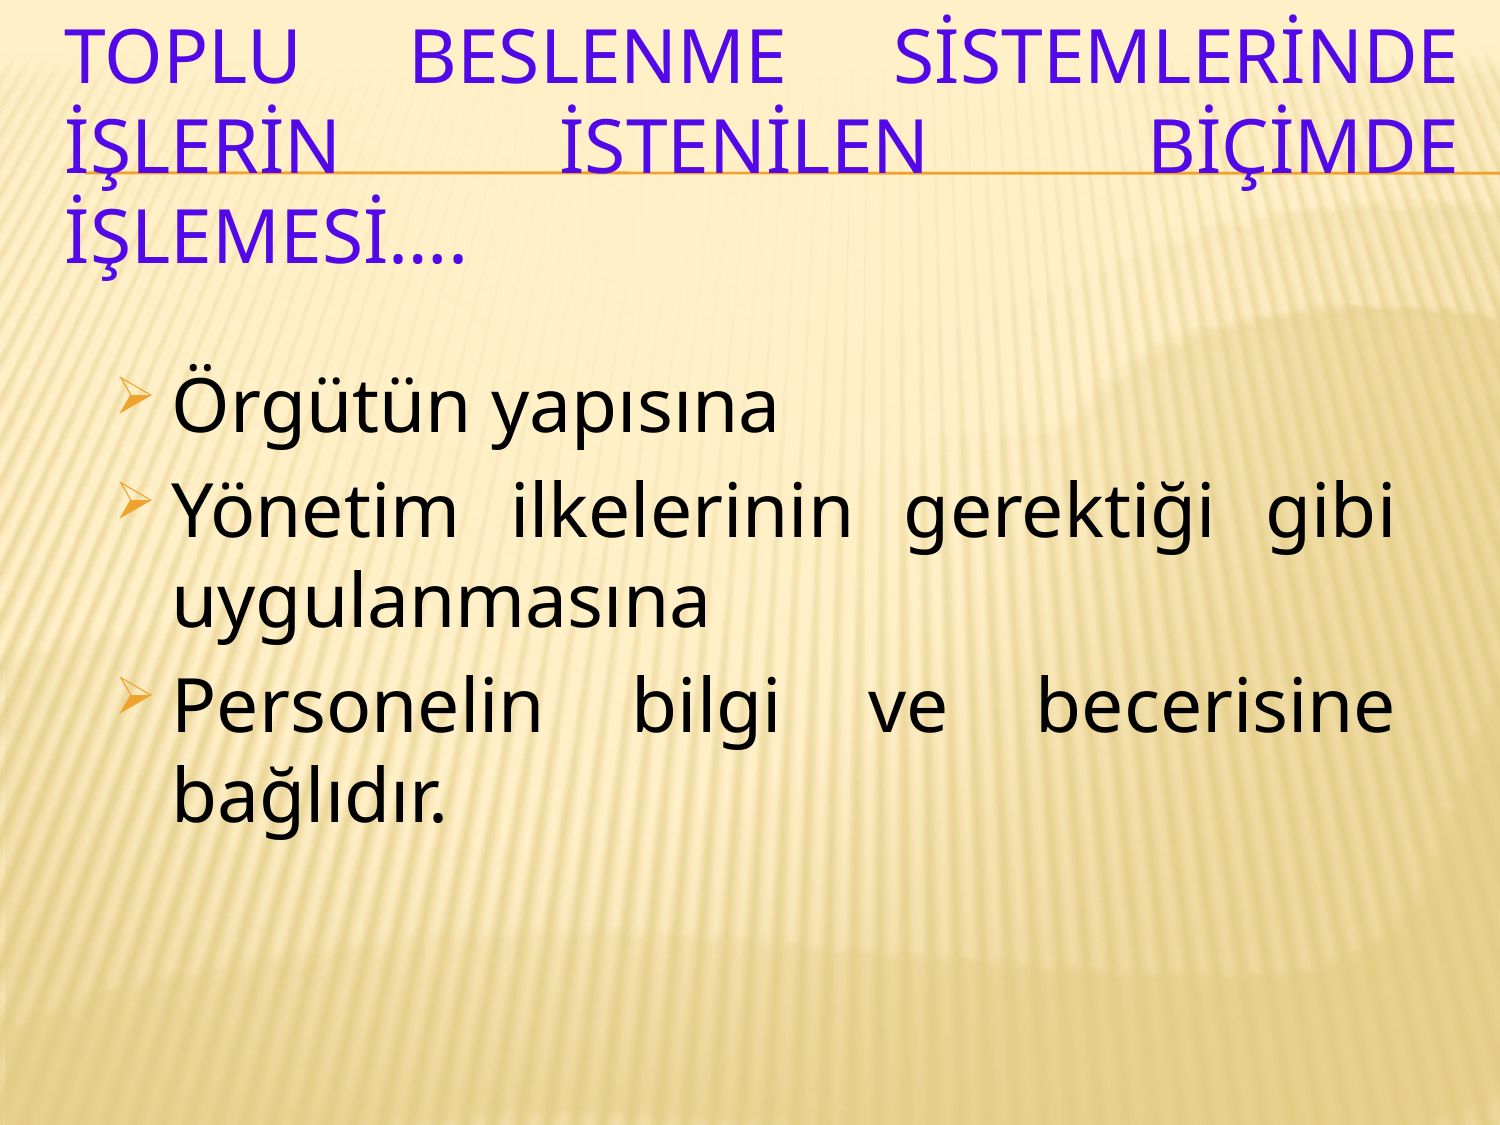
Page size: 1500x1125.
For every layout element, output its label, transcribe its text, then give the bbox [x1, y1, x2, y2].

list Örgütün yapısına Yönetim ilkelerinin gerektiği gibi uygulanmasına Personelin bilgi ve becerisine bağlıdır. [100, 254, 1412, 998]
title Toplu beslenme sİstemlerİnde İşlerİn İstenİlen bİçİmde İşlemesİ…. [50, 75, 1475, 213]
